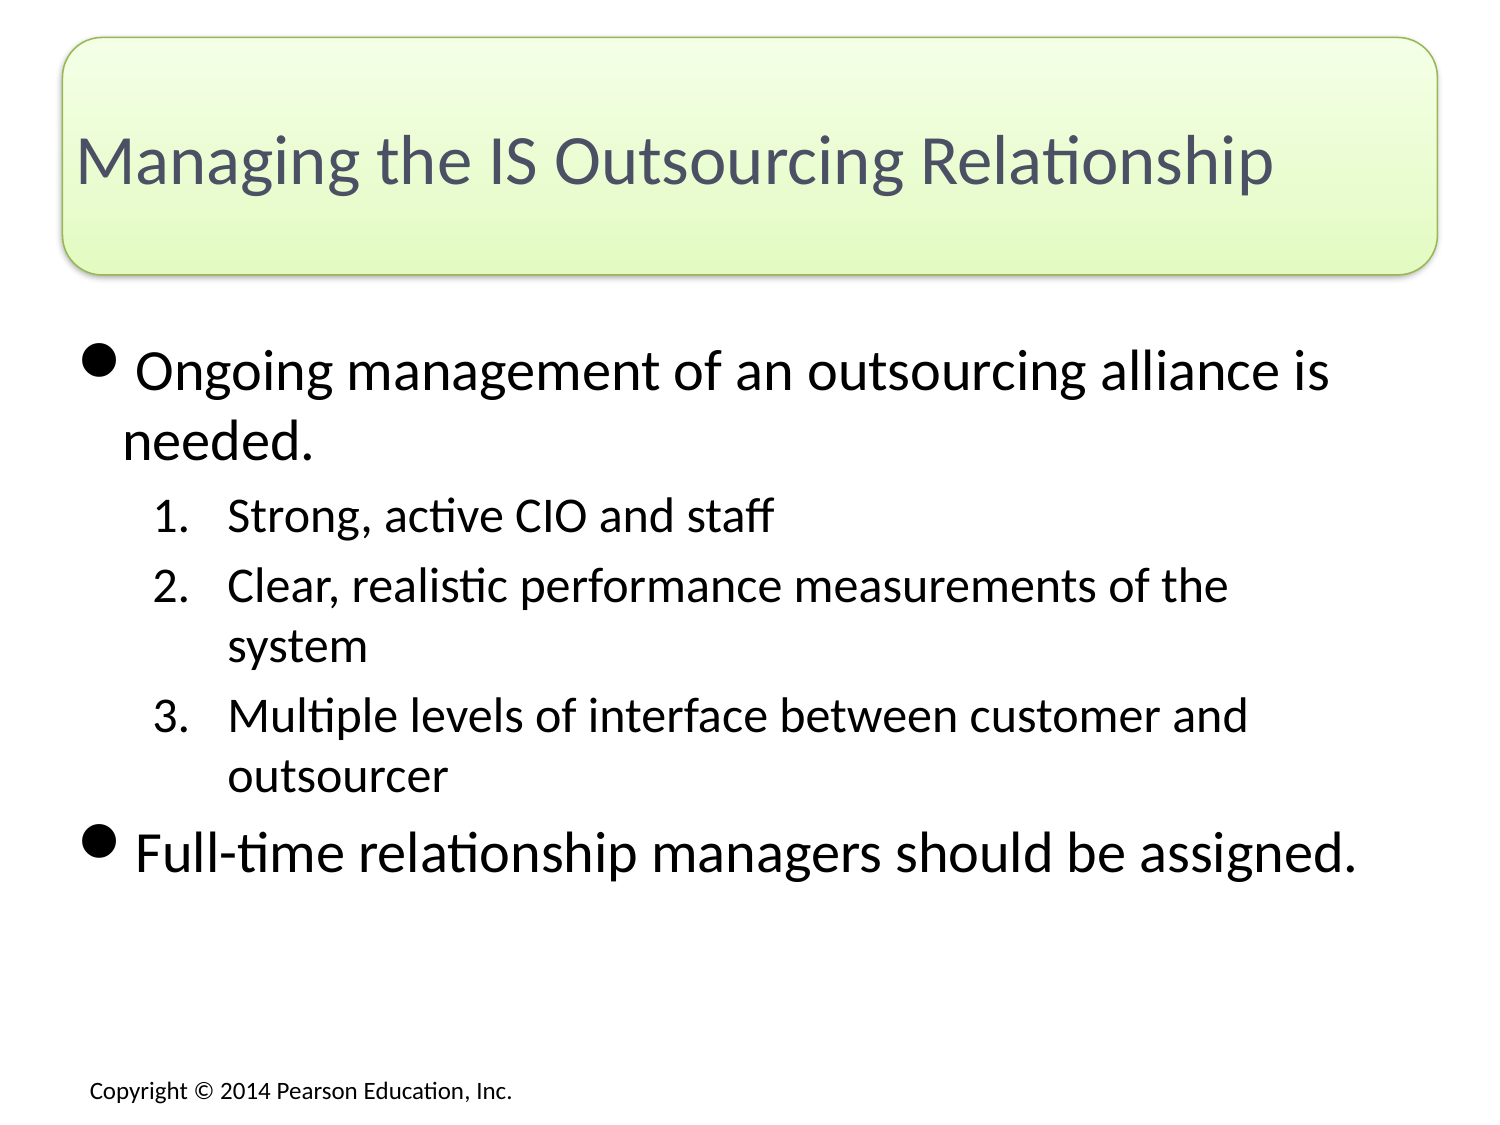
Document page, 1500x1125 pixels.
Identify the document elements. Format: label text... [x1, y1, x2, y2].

title Managing the IS Outsourcing Relationship [74, 49, 1426, 263]
list Ongoing management of an outsourcing alliance is needed. Strong, active CIO and staff Clear, realistic performance measurements of the system Multiple levels of interface between customer and outsourcer Full-time relationship managers should be assigned. [62, 324, 1376, 1001]
